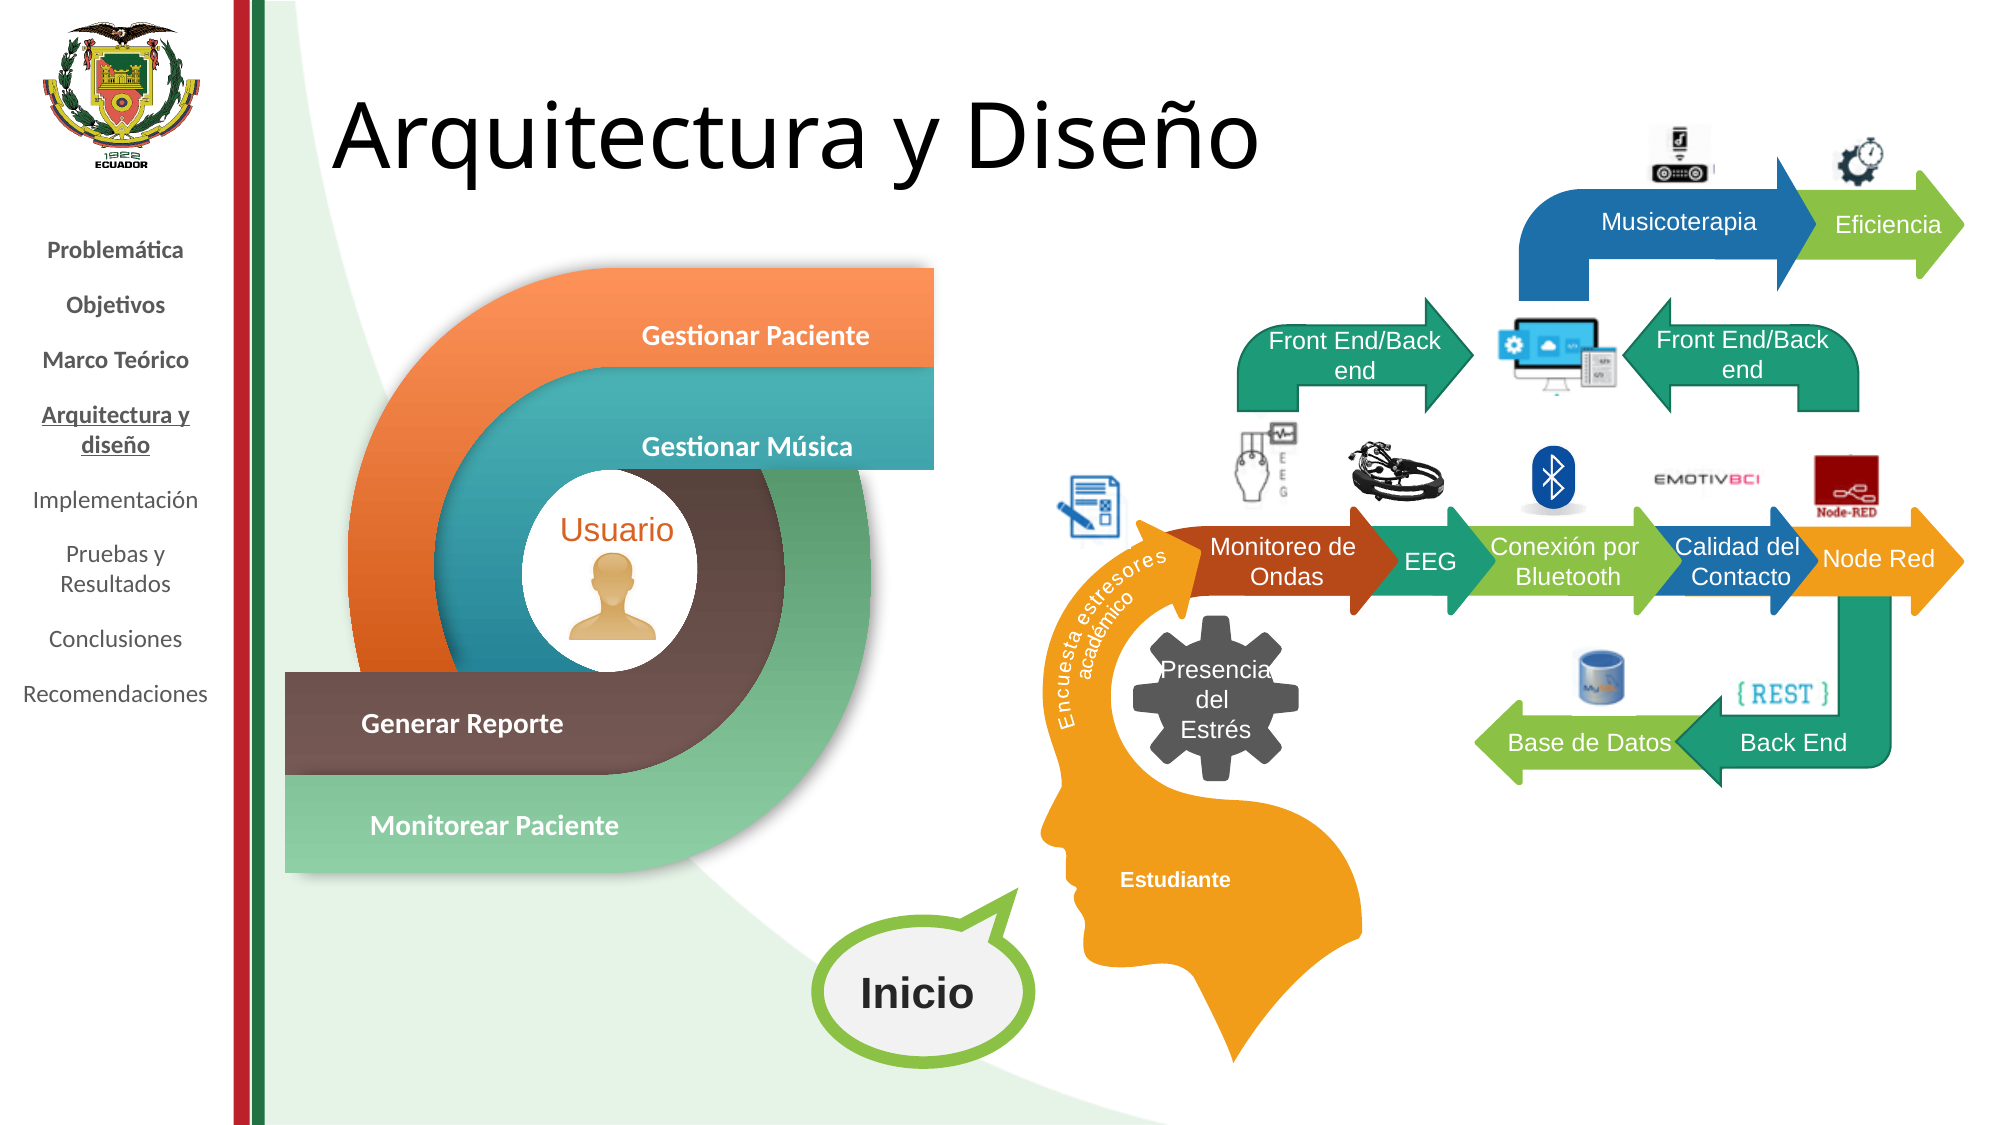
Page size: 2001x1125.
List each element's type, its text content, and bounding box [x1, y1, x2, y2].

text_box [284, 250, 817, 879]
picture [43, 22, 206, 168]
picture [265, 2, 1181, 1124]
title Arquitectura y Diseño [317, 30, 2000, 248]
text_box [817, 122, 1965, 1064]
text_box Problemática Objetivos Marco Teórico Arquitectura y diseño Implementación Pruebas y Resultados Conclusiones Recomendaciones [0, 225, 232, 1064]
